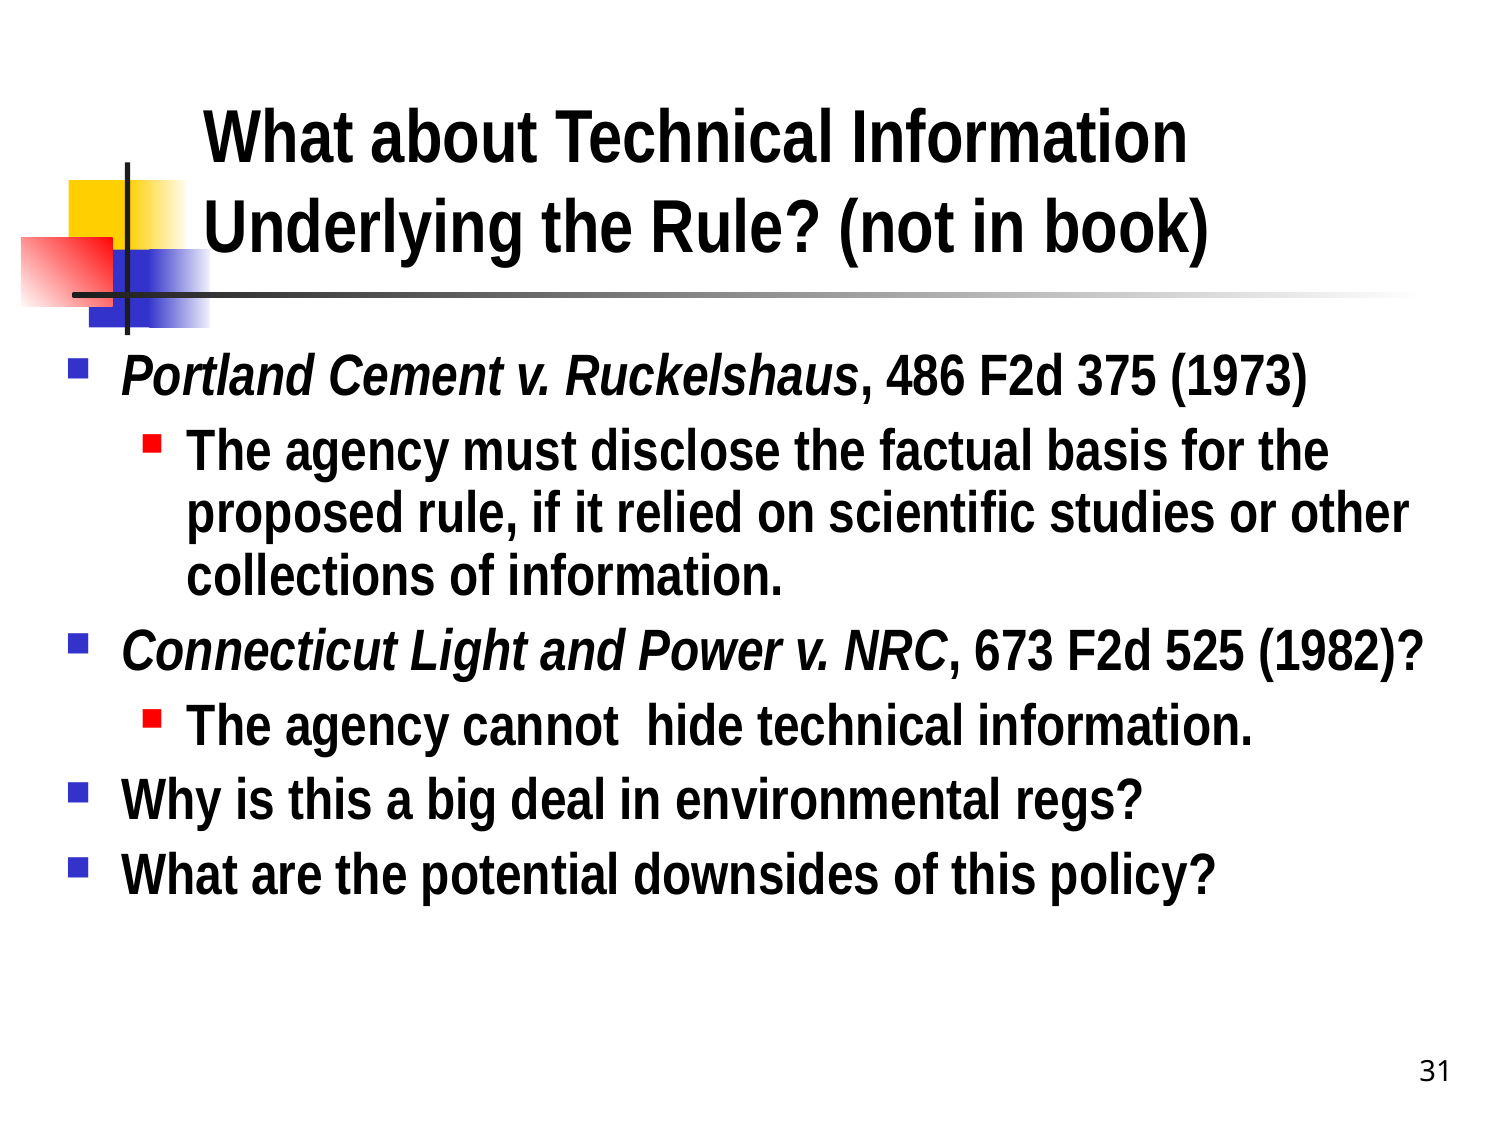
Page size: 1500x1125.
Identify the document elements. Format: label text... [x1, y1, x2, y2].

slide_number 31 [1155, 1024, 1468, 1100]
list Portland Cement v. Ruckelshaus, 486 F2d 375 (1973) The agency must disclose the factual basis for the proposed rule, if it relied on scientific studies or other collections of information. Connecticut Light and Power v. NRC, 673 F2d 525 (1982)? The agency cannot hide technical information. Why is this a big deal in environmental regs? What are the potential downsides of this policy? [50, 337, 1450, 1075]
title What about Technical Information Underlying the Rule? (not in book) [188, 35, 1468, 275]
